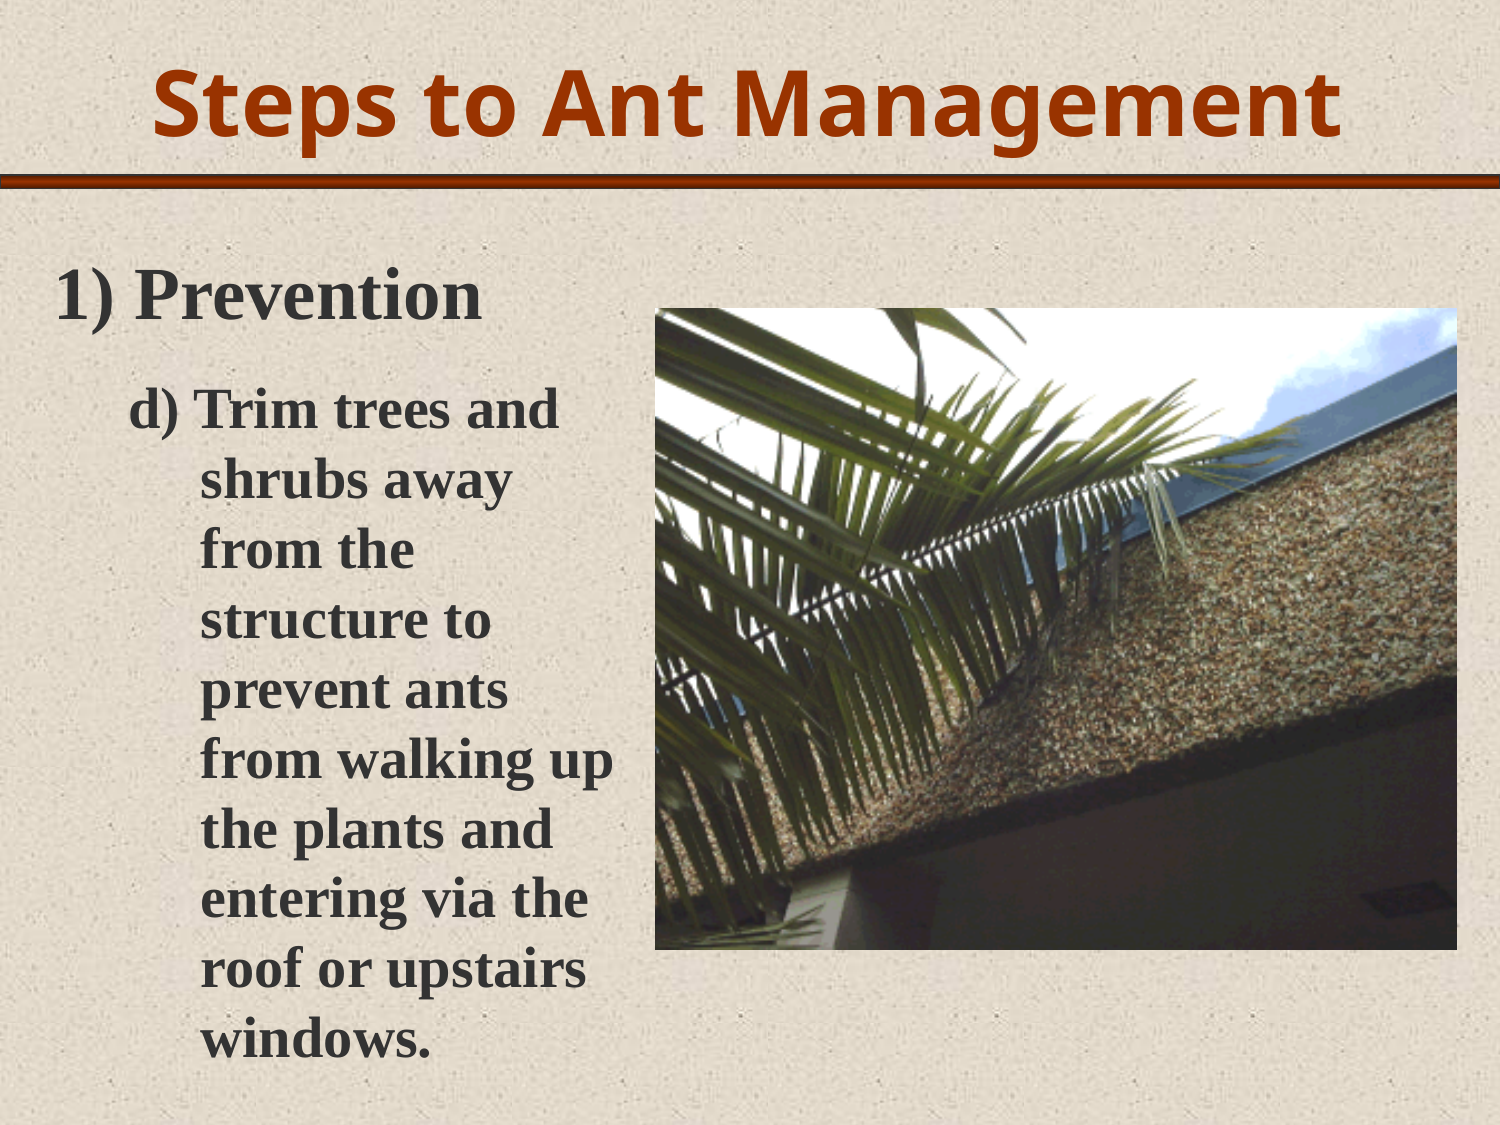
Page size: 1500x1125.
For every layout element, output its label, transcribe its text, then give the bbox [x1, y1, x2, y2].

text_box 1) Prevention d) Trim trees and shrubs away from the structure to prevent ants from walking up the plants and entering via the roof or upstairs windows. [38, 237, 645, 1095]
text_box Steps to Ant Management [136, 37, 1359, 163]
picture [0, 0, 1500, 174]
picture [0, 189, 1500, 1125]
text_box [0, 174, 1500, 189]
